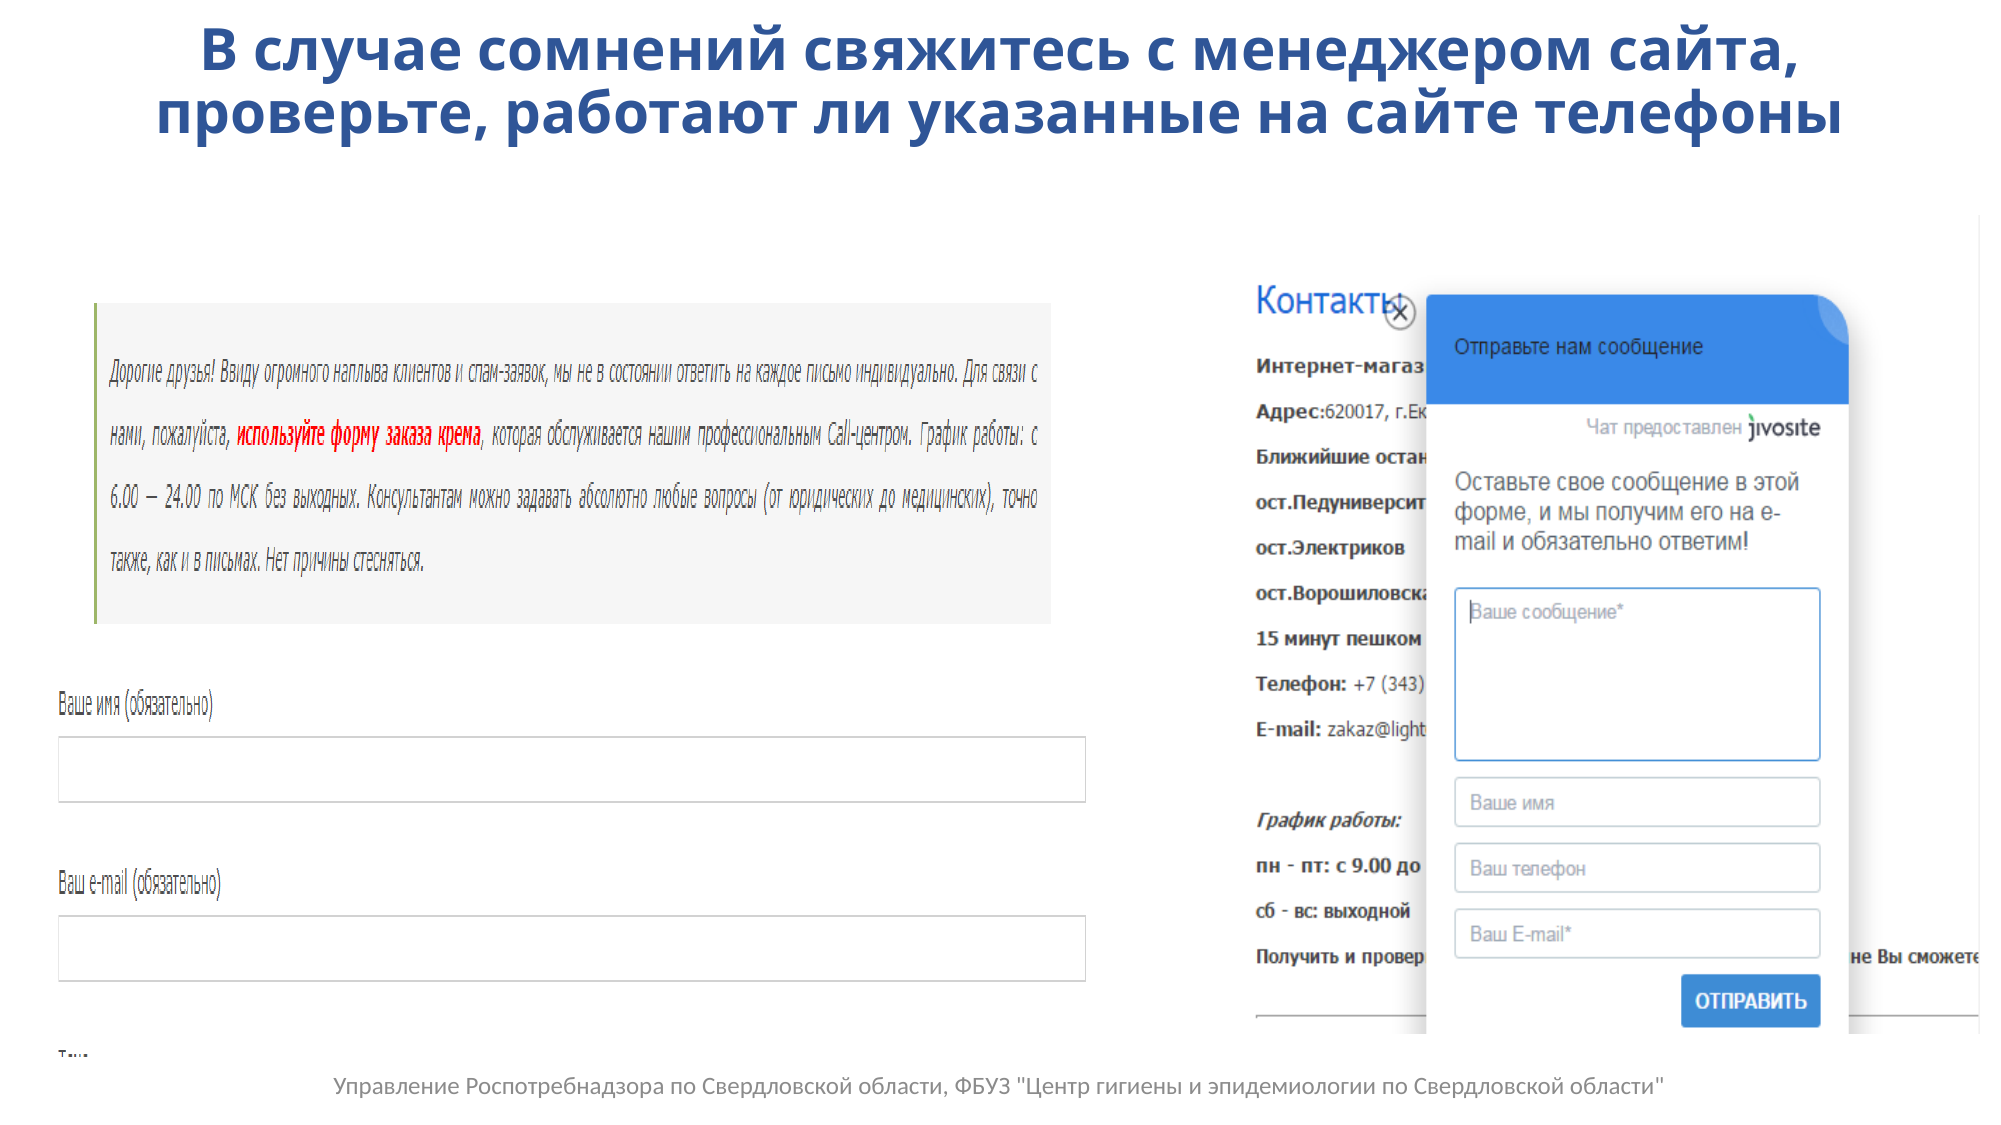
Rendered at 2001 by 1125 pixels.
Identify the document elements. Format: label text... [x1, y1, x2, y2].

picture [15, 192, 1152, 1058]
title В случае сомнений свяжитесь с менеджером сайта, проверьте, работают ли указанные на сайте телефоны [137, 30, 1863, 136]
picture [1180, 215, 1981, 1035]
footer Управление Роспотребнадзора по Свердловской области, ФБУЗ "Центр гигиены и эпидемиологии по Свердловской области" [225, 1054, 1775, 1115]
